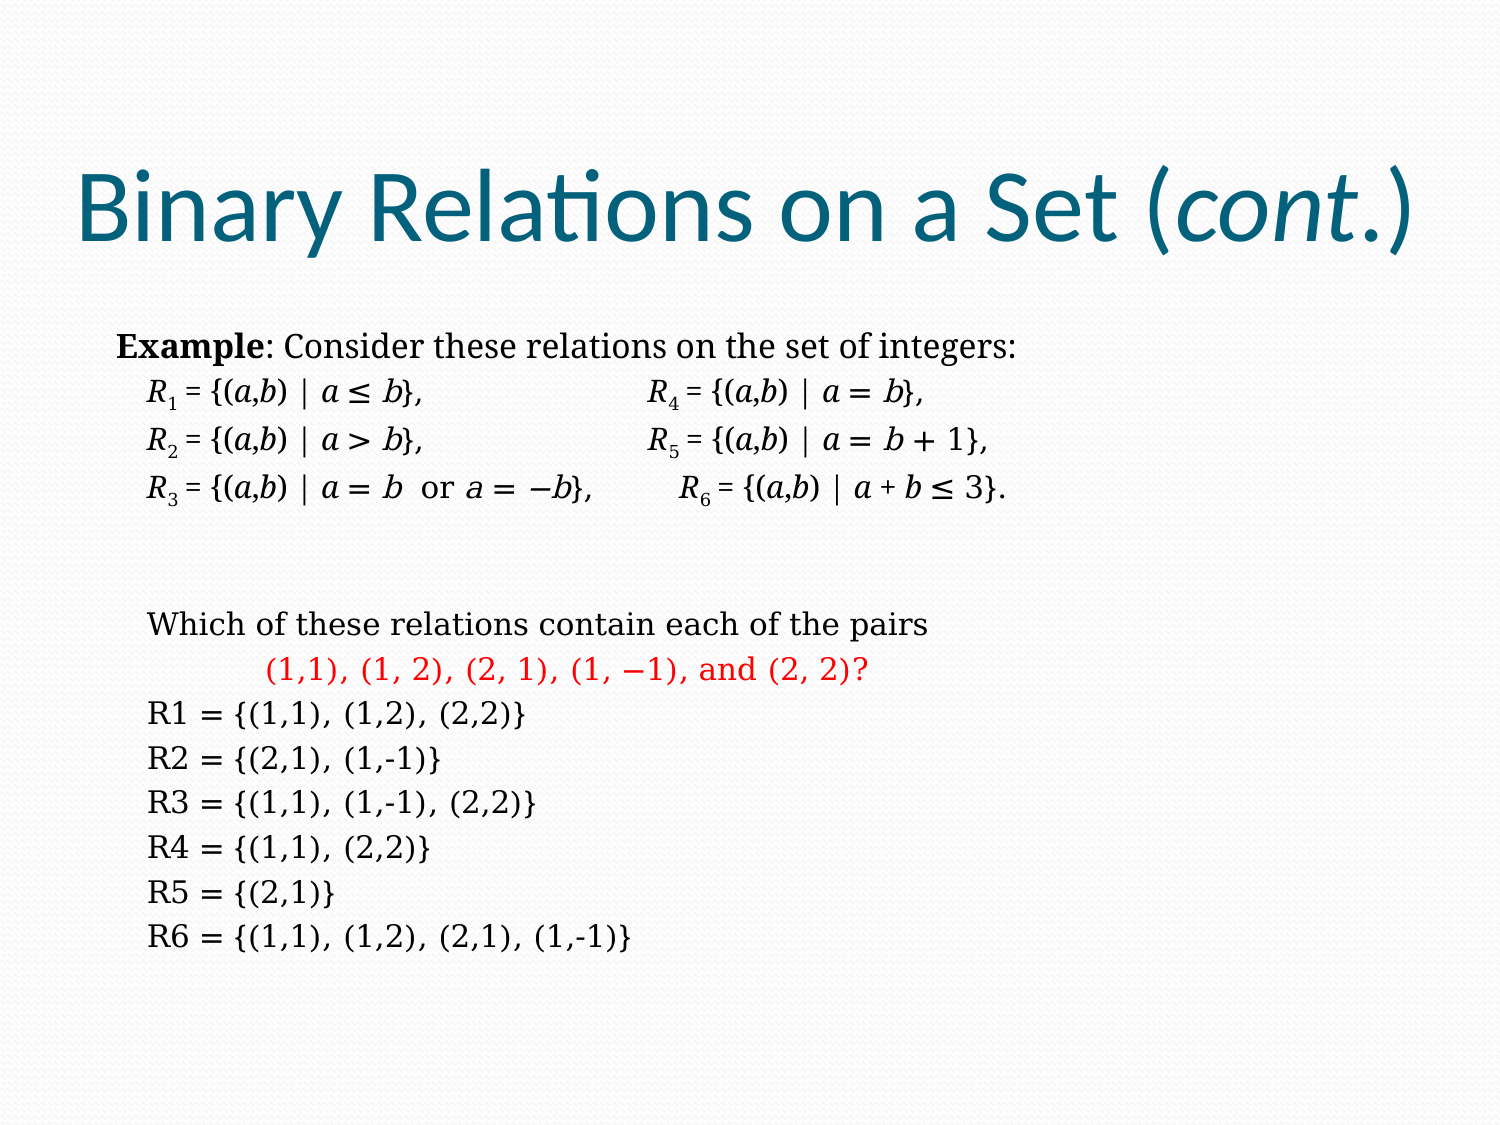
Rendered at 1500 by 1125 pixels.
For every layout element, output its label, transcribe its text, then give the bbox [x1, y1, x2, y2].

title Binary Relations on a Set (cont.) [75, 75, 1425, 263]
list Example: Consider these relations on the set of integers: R1 = {(a,b) | a ≤ b}, R4 = {(a,b) | a = b}, R2 = {(a,b) | a > b}, R5 = {(a,b) | a = b + 1}, R3 = {(a,b) | a = b or a = −b}, R6 = {(a,b) | a + b ≤ 3}. Which of these relations contain each of the pairs (1,1), (1, 2), (2, 1), (1, −1), and (2, 2)? R1 = {(1,1), (1,2), (2,2)} R2 = {(2,1), (1,-1)} R3 = {(1,1), (1,-1), (2,2)} R4 = {(1,1), (2,2)} R5 = {(2,1)} R6 = {(1,1), (1,2), (2,1), (1,-1)} [75, 317, 1425, 1100]
